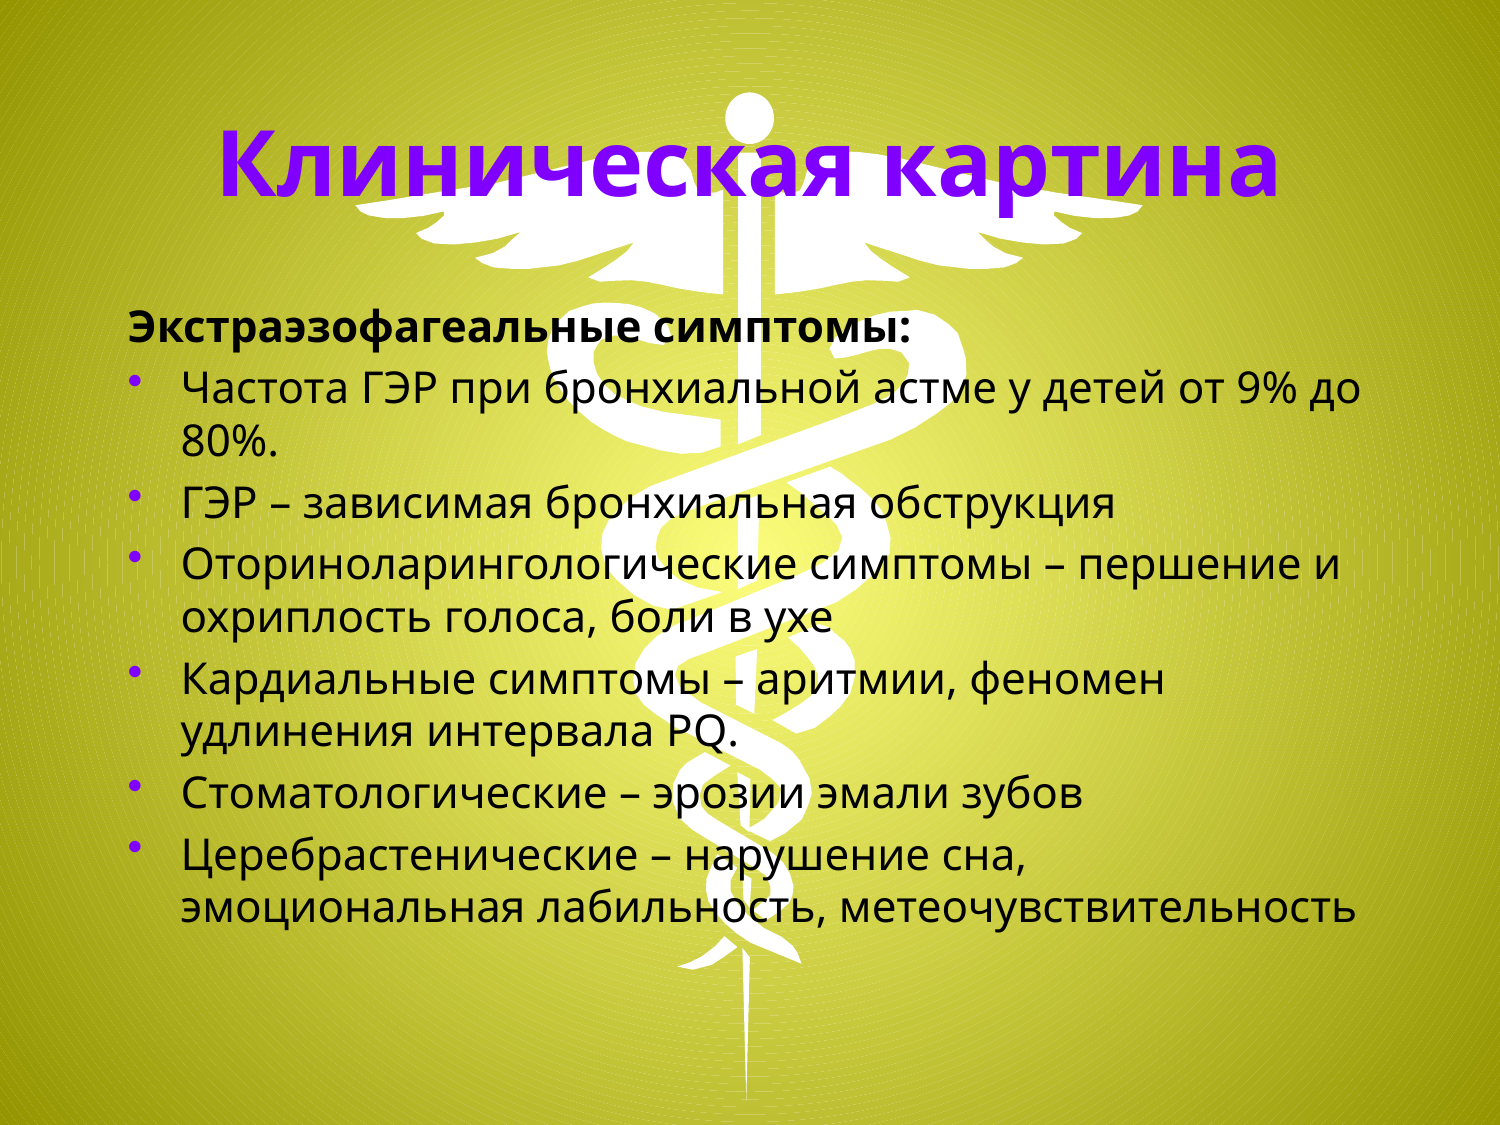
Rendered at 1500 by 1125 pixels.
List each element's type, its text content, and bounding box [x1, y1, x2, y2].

title Клиническая картина [112, 65, 1388, 254]
list Экстраэзофагеальные симптомы: Частота ГЭР при бронхиальной астме у детей от 9% до 80%. ГЭР – зависимая бронхиальная обструкция Оториноларингологические симптомы – першение и охриплость голоса, боли в ухе Кардиальные симптомы – аритмии, феномен удлинения интервала РQ. Стоматологические – эрозии эмали зубов Церебрастенические – нарушение сна, эмоциональная лабильность, метеочувствительность [112, 290, 1388, 966]
